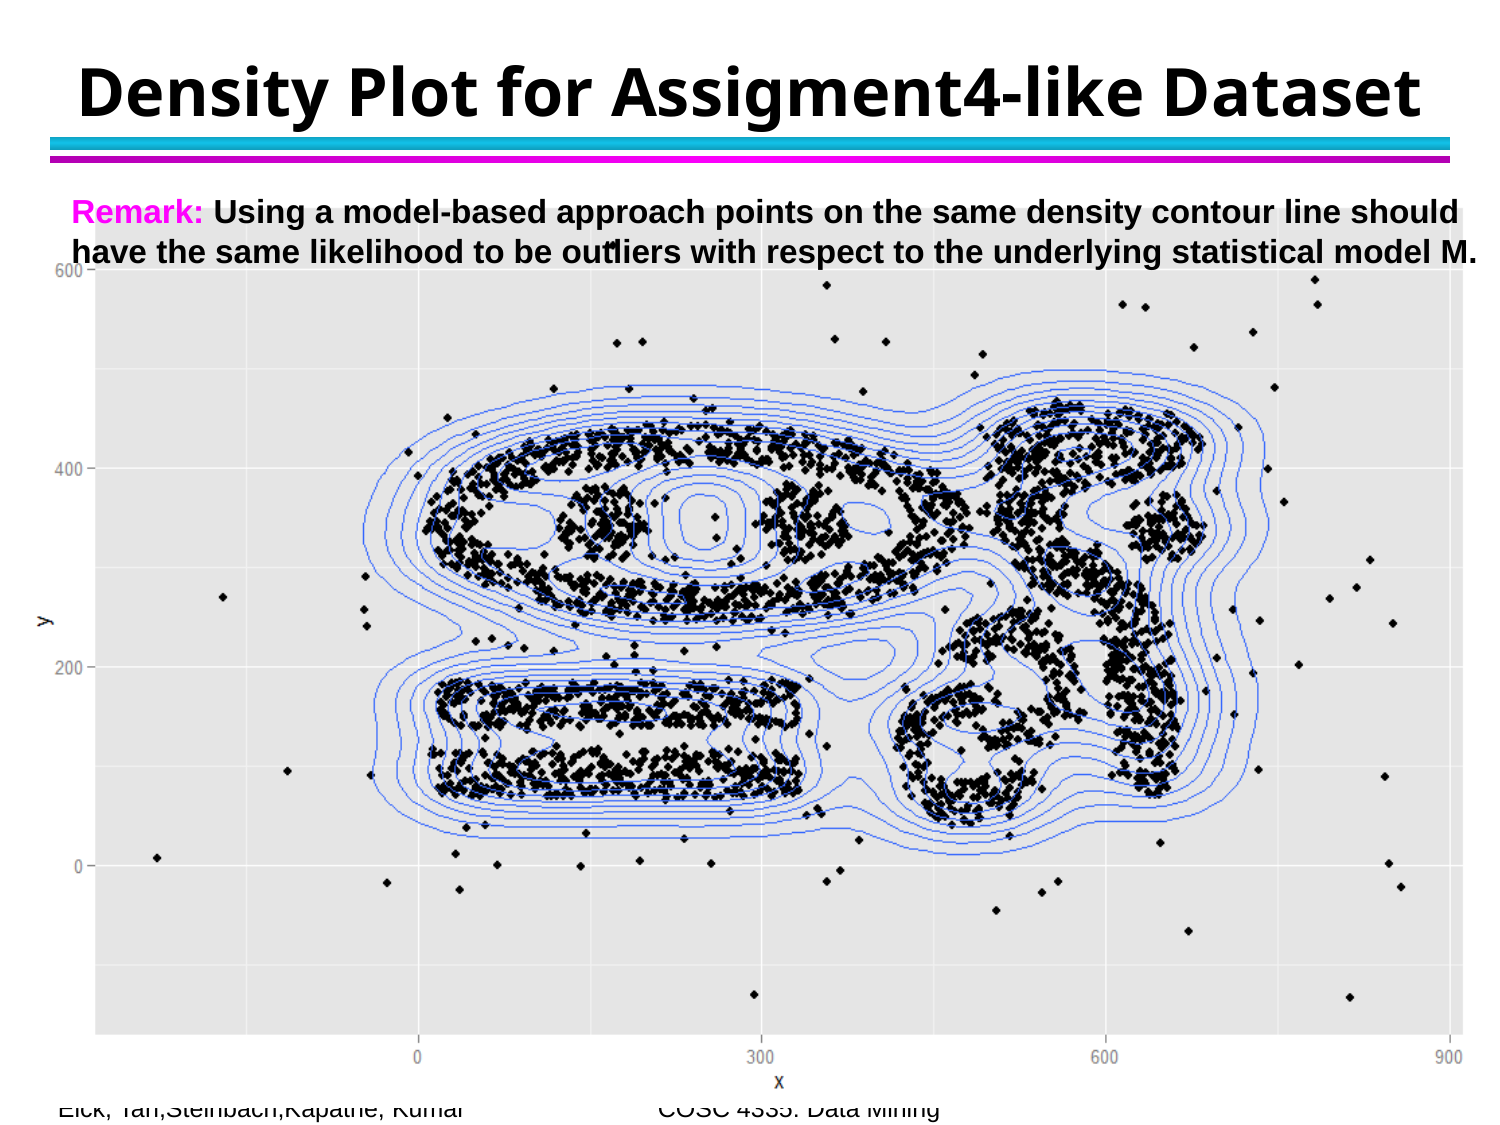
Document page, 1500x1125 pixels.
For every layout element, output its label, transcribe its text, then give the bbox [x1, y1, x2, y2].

title Density Plot for Assigment4-like Dataset [0, 50, 1500, 138]
picture [12, 182, 1491, 1109]
